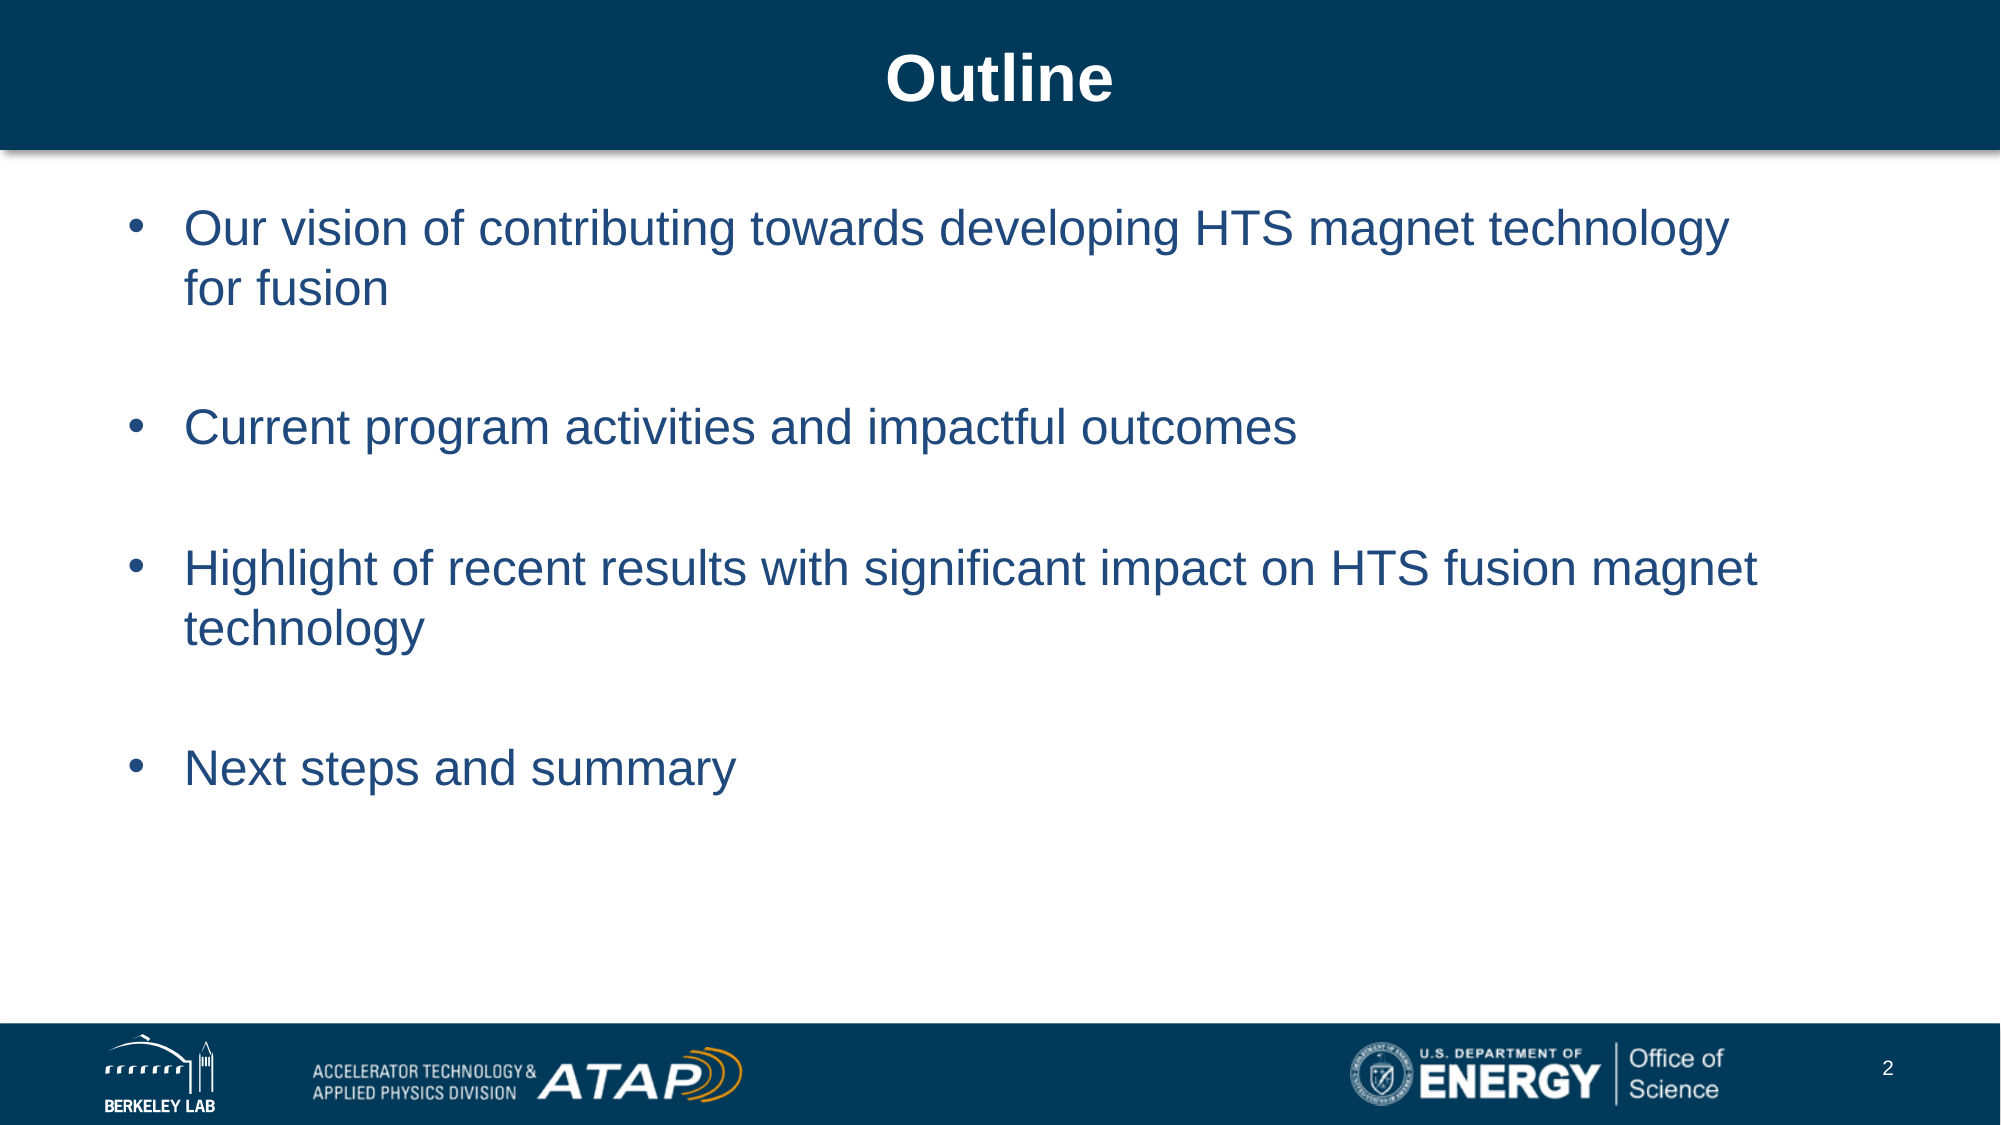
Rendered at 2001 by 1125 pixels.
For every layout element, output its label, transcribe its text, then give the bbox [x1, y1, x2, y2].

title Outline [0, 0, 2000, 150]
list Our vision of contributing towards developing HTS magnet technology for fusion Current program activities and impactful outcomes Highlight of recent results with significant impact on HTS fusion magnet technology Next steps and summary [112, 187, 1800, 996]
picture [1350, 1042, 1725, 1106]
picture [97, 1024, 225, 1121]
slide_number 2 [1775, 1037, 1909, 1098]
picture [312, 1047, 744, 1113]
